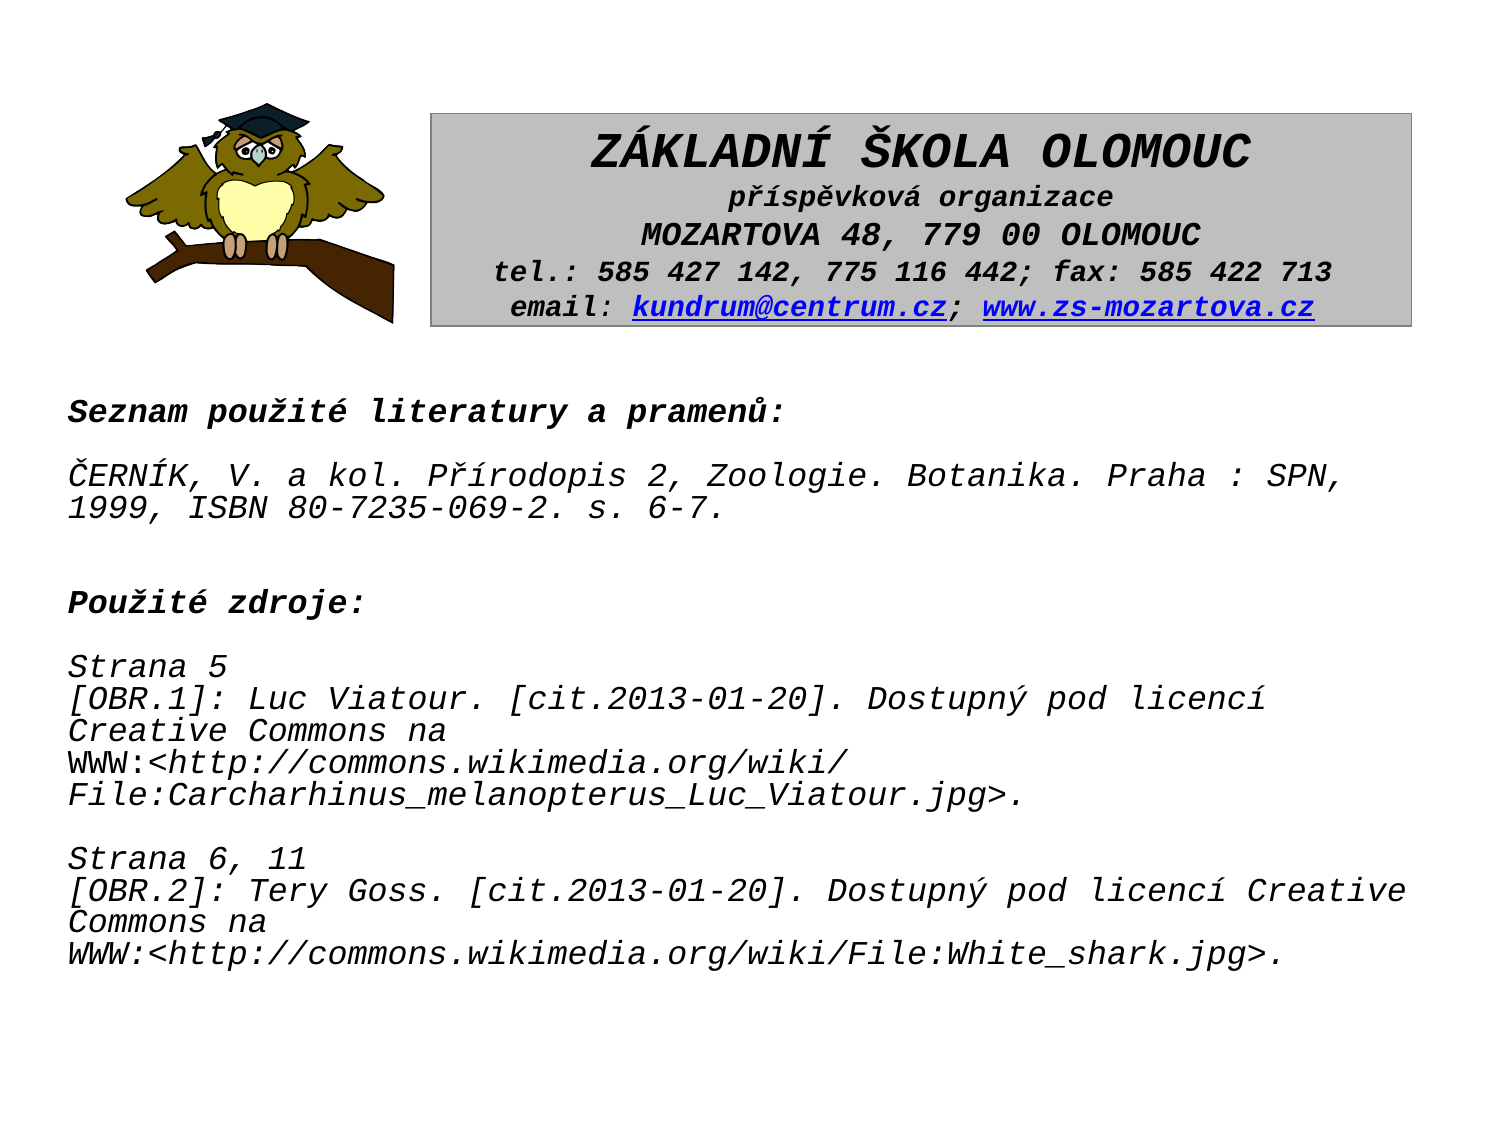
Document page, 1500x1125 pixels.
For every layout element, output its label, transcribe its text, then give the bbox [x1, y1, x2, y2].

text_box ZÁKLADNÍ ŠKOLA OLOMOUC příspěvková organizace MOZARTOVA 48, 779 00 OLOMOUC tel.: 585 427 142, 775 116 442; fax: 585 422 713 email: kundrum@centrum.cz; www.zs-mozartova.cz [430, 113, 1412, 326]
text_box Seznam použité literatury a pramenů: ČERNÍK, V. a kol. Přírodopis 2, Zoologie. Botanika. Praha : SPN, 1999, ISBN 80-7235-069-2. s. 6-7. Použité zdroje: Strana 5 [OBR.1]: Luc Viatour. [cit.2013-01-20]. Dostupný pod licencí Creative Commons na WWW:<http://commons.wikimedia.org/wiki/File:Carcharhinus_melanopterus_Luc_Viatour.jpg>. Strana 6, 11 [OBR.2]: Tery Goss. [cit.2013-01-20]. Dostupný pod licencí Creative Commons na WWW:<http://commons.wikimedia.org/wiki/File:White_shark.jpg>. [53, 349, 1459, 1051]
picture [123, 101, 396, 326]
